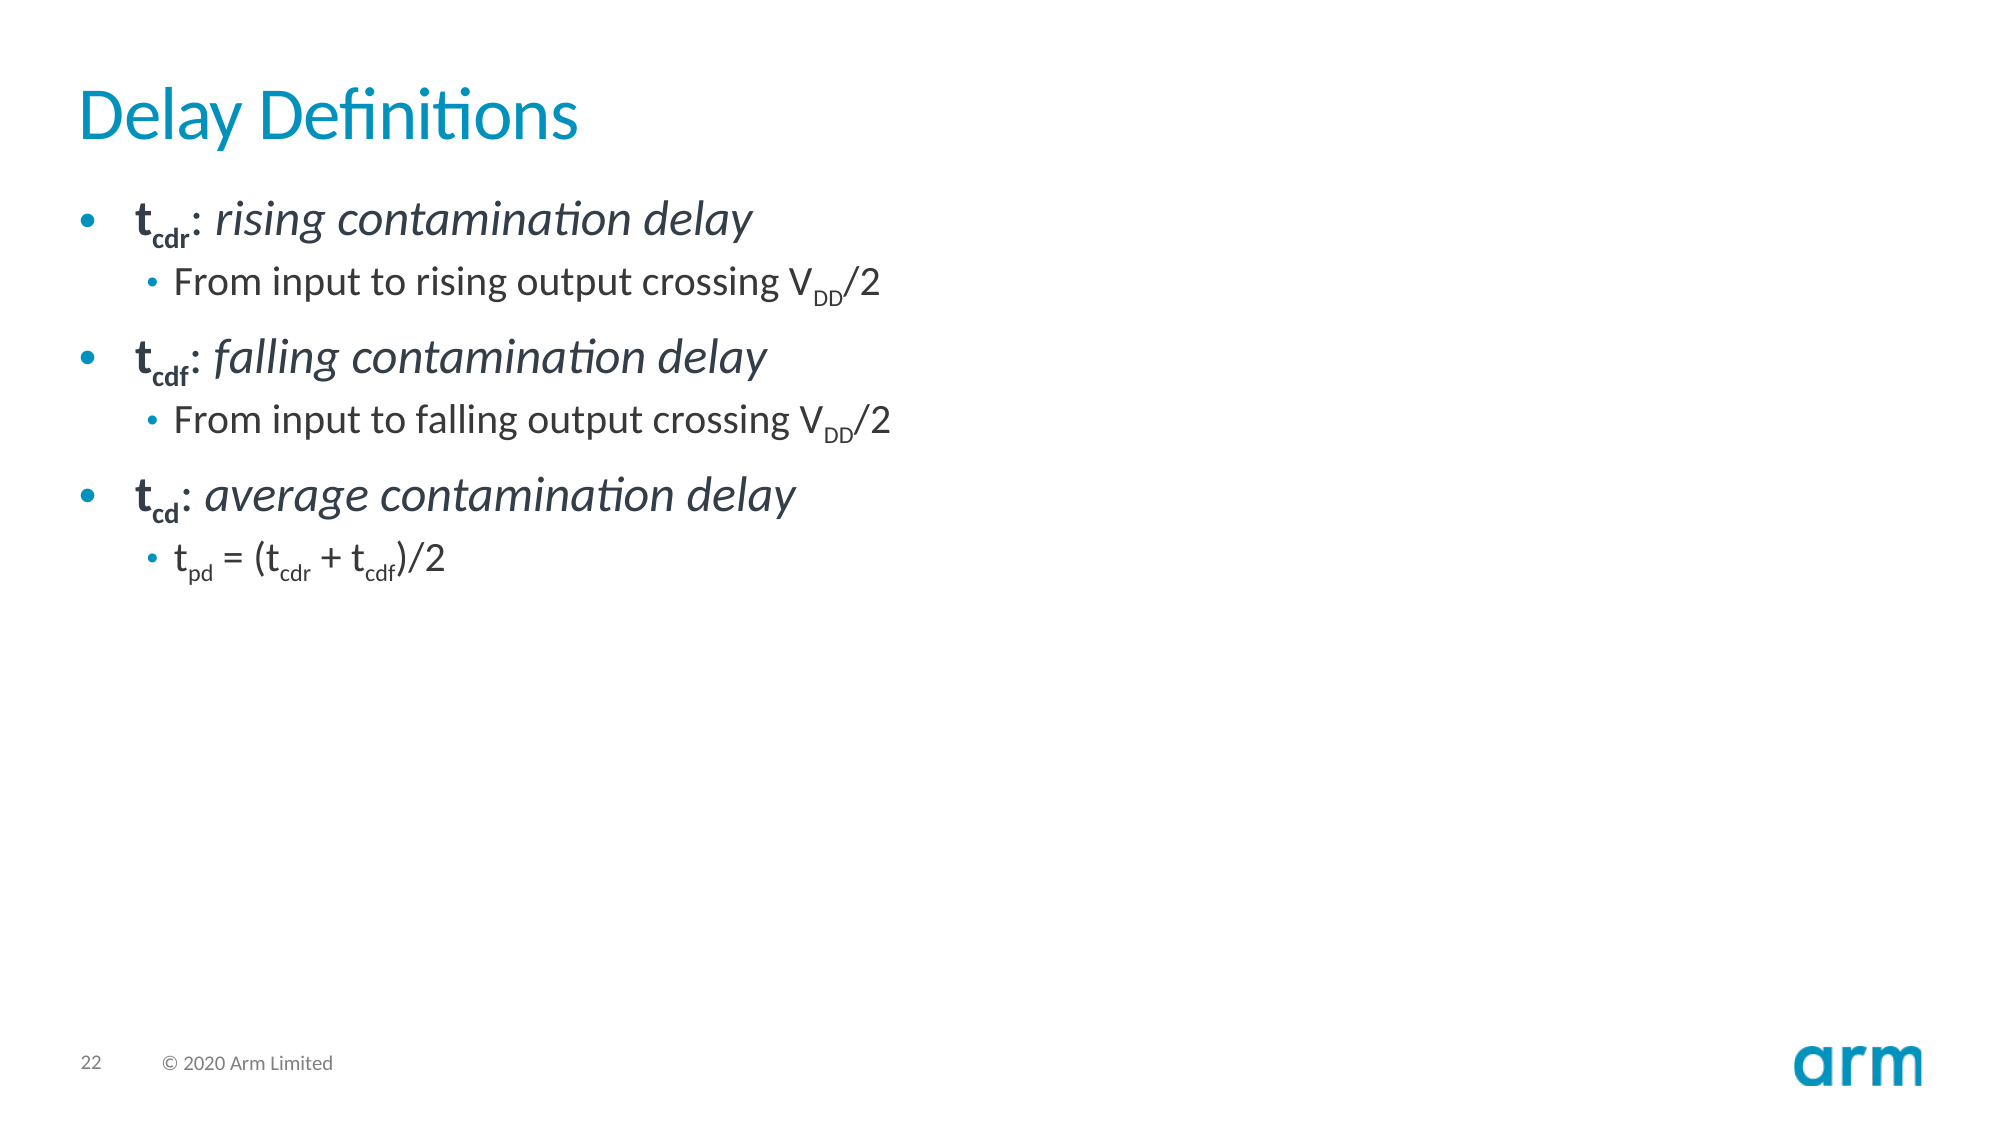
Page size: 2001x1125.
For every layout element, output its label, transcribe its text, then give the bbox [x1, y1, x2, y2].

title Delay Definitions [78, 78, 1922, 185]
list tcdr: rising contamination delay From input to rising output crossing VDD/2 tcdf: falling contamination delay From input to falling output crossing VDD/2 tcd: average contamination delay tpd = (tcdr + tcdf)/2 [78, 185, 1923, 941]
